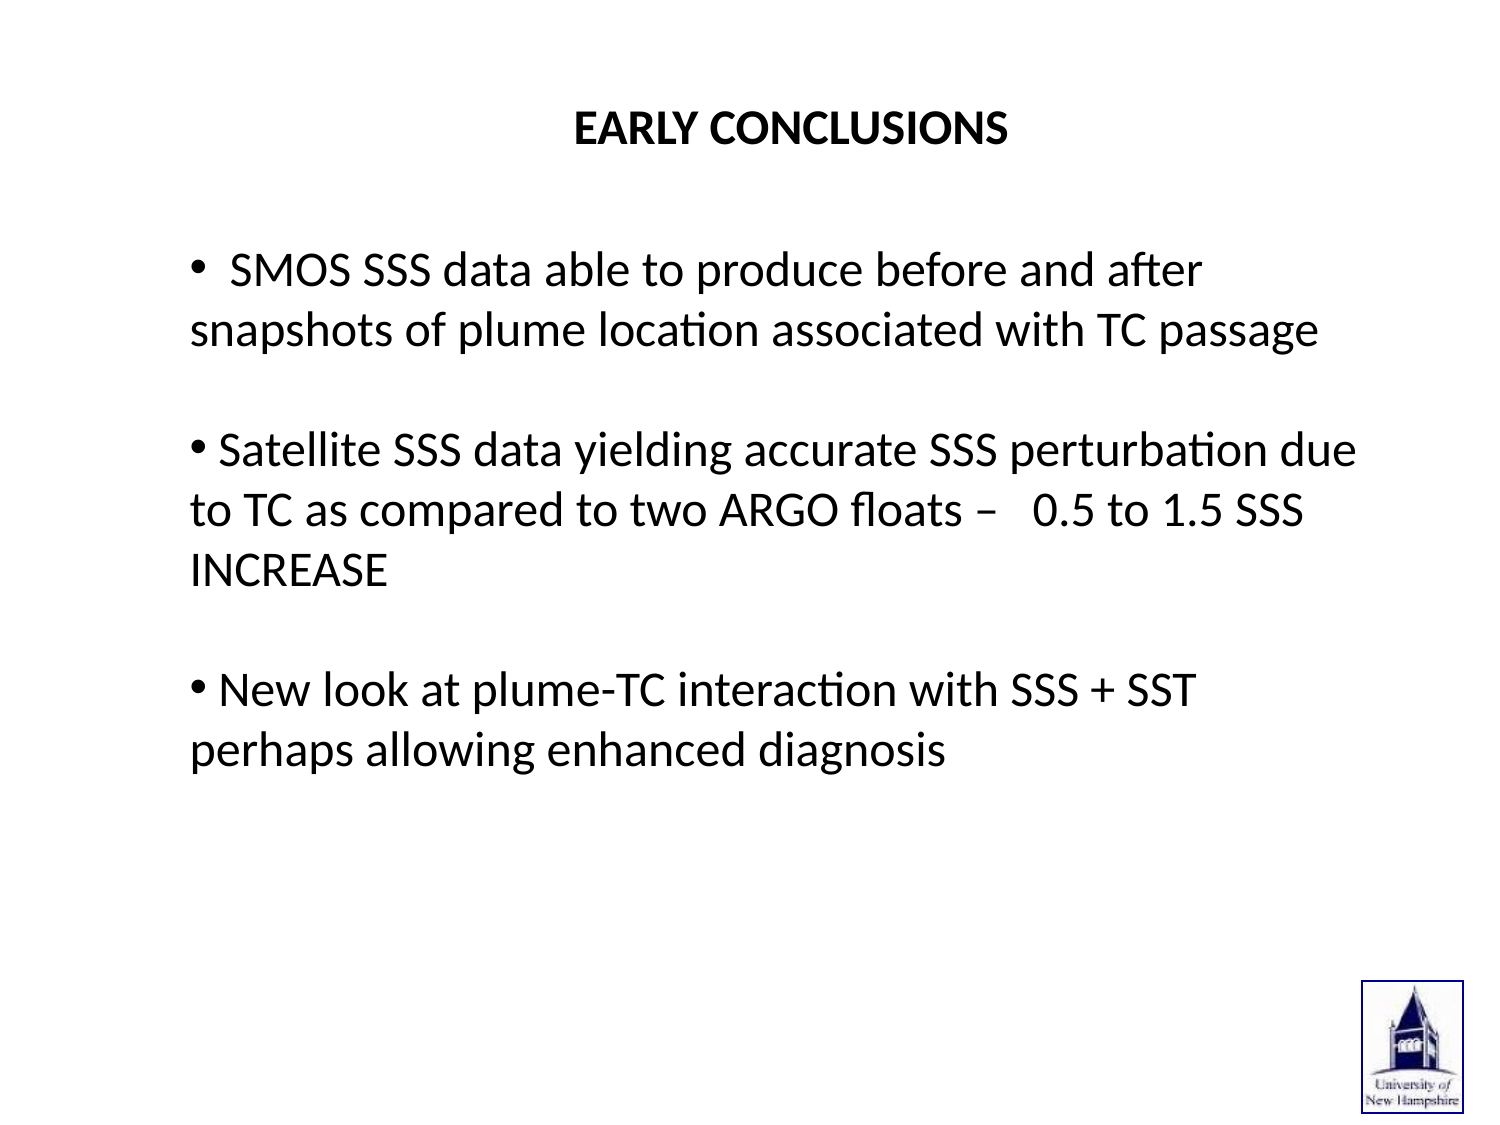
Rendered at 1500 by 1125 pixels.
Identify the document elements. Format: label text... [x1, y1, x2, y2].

text_box SMOS SSS data able to produce before and after snapshots of plume location associated with TC passage Satellite SSS data yielding accurate SSS perturbation due to TC as compared to two ARGO floats – 0.5 to 1.5 SSS INCREASE New look at plume-TC interaction with SSS + SST perhaps allowing enhanced diagnosis [174, 228, 1375, 784]
picture [1363, 982, 1462, 1112]
text_box EARLY CONCLUSIONS [558, 87, 1025, 163]
